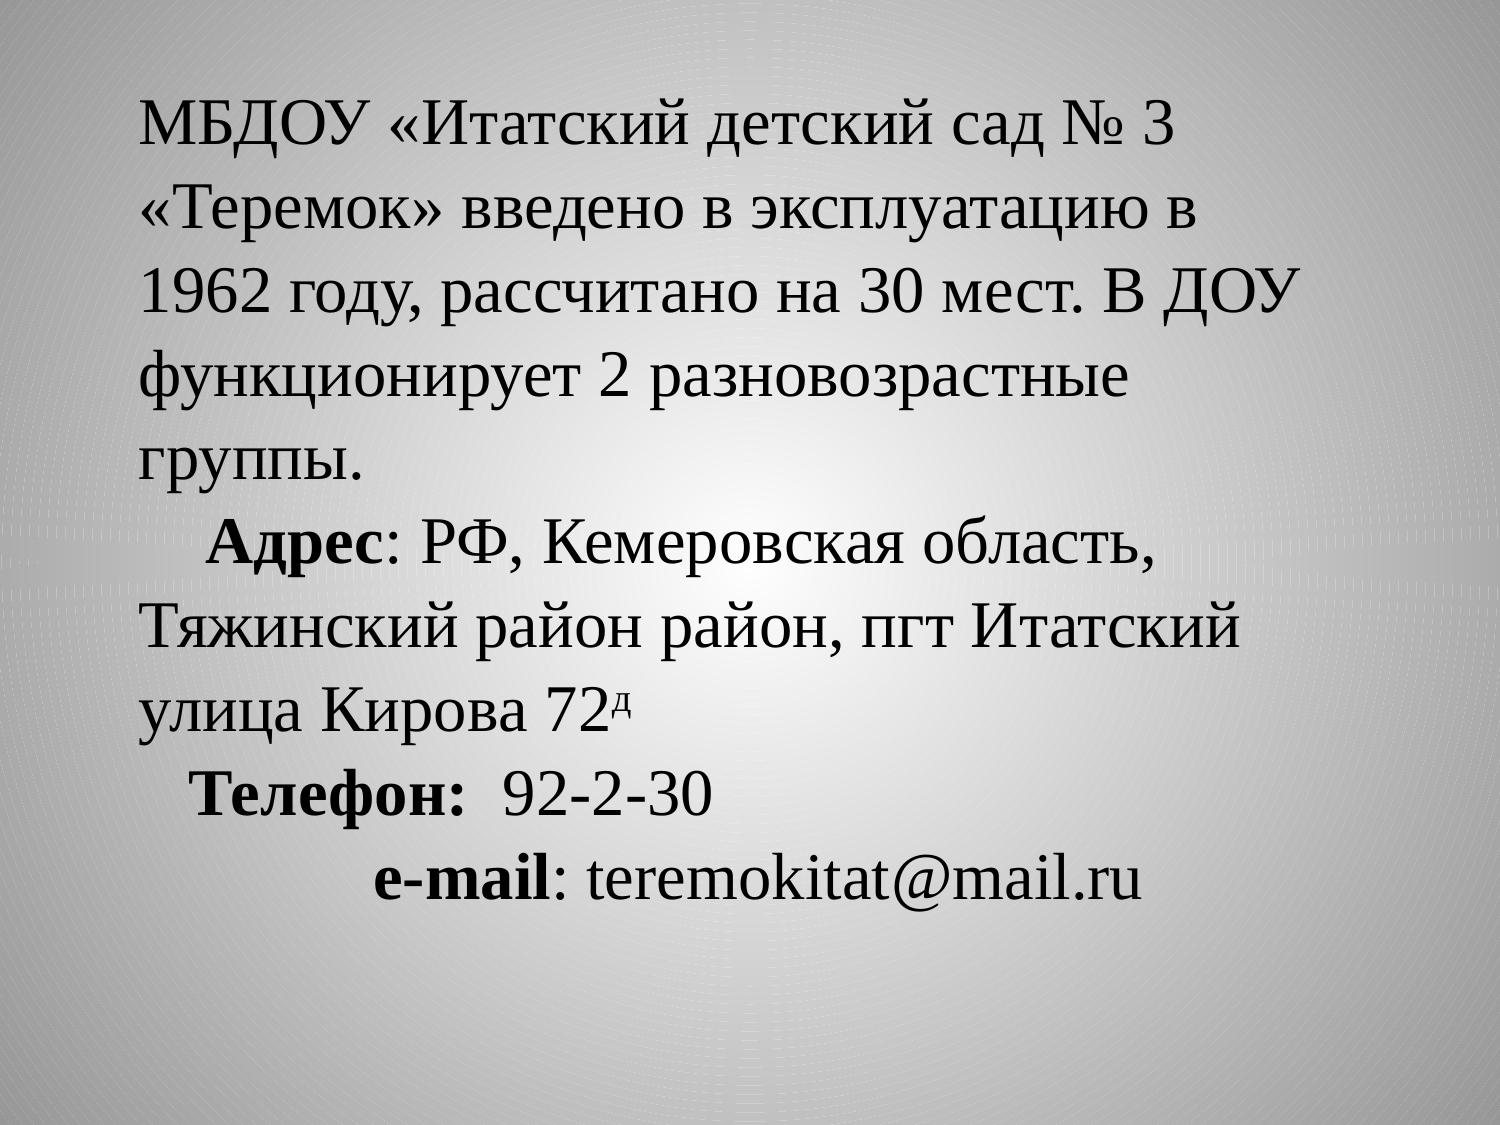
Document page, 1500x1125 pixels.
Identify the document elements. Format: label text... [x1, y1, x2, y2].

text_box МБДОУ «Итатский детский сад № 3 «Теремок» введено в эксплуатацию в 1962 году, рассчитано на 30 мест. В ДОУ функционирует 2 разновозрастные группы. Адрес: РФ, Кемеровская область, Тяжинский район район, пгт Итатский улица Кирова 72д Телефон: 92-2-30 e-mail: teremokitat@mail.ru [123, 66, 1353, 921]
